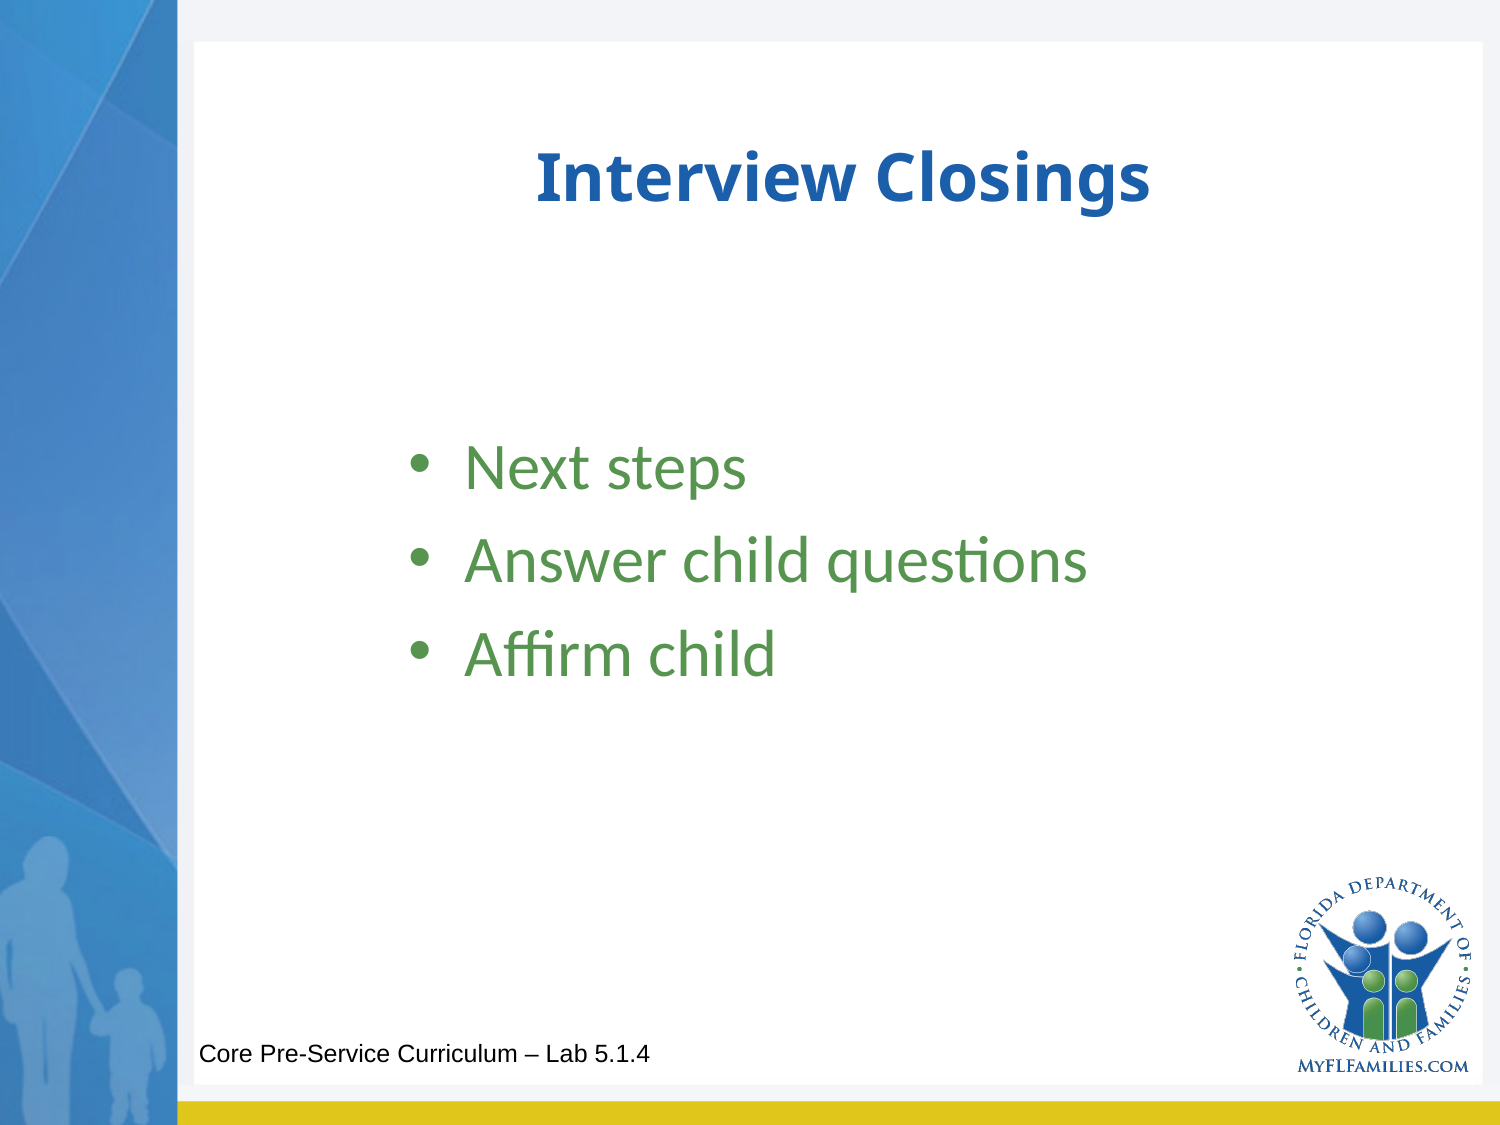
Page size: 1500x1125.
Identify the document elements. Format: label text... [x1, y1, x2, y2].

title Interview Closings [262, 80, 1426, 269]
picture [0, 0, 1500, 1125]
text_box Core Pre-Service Curriculum – Lab 5.1.4 [183, 1030, 699, 1075]
list Next steps Answer child questions Affirm child [393, 414, 1249, 791]
